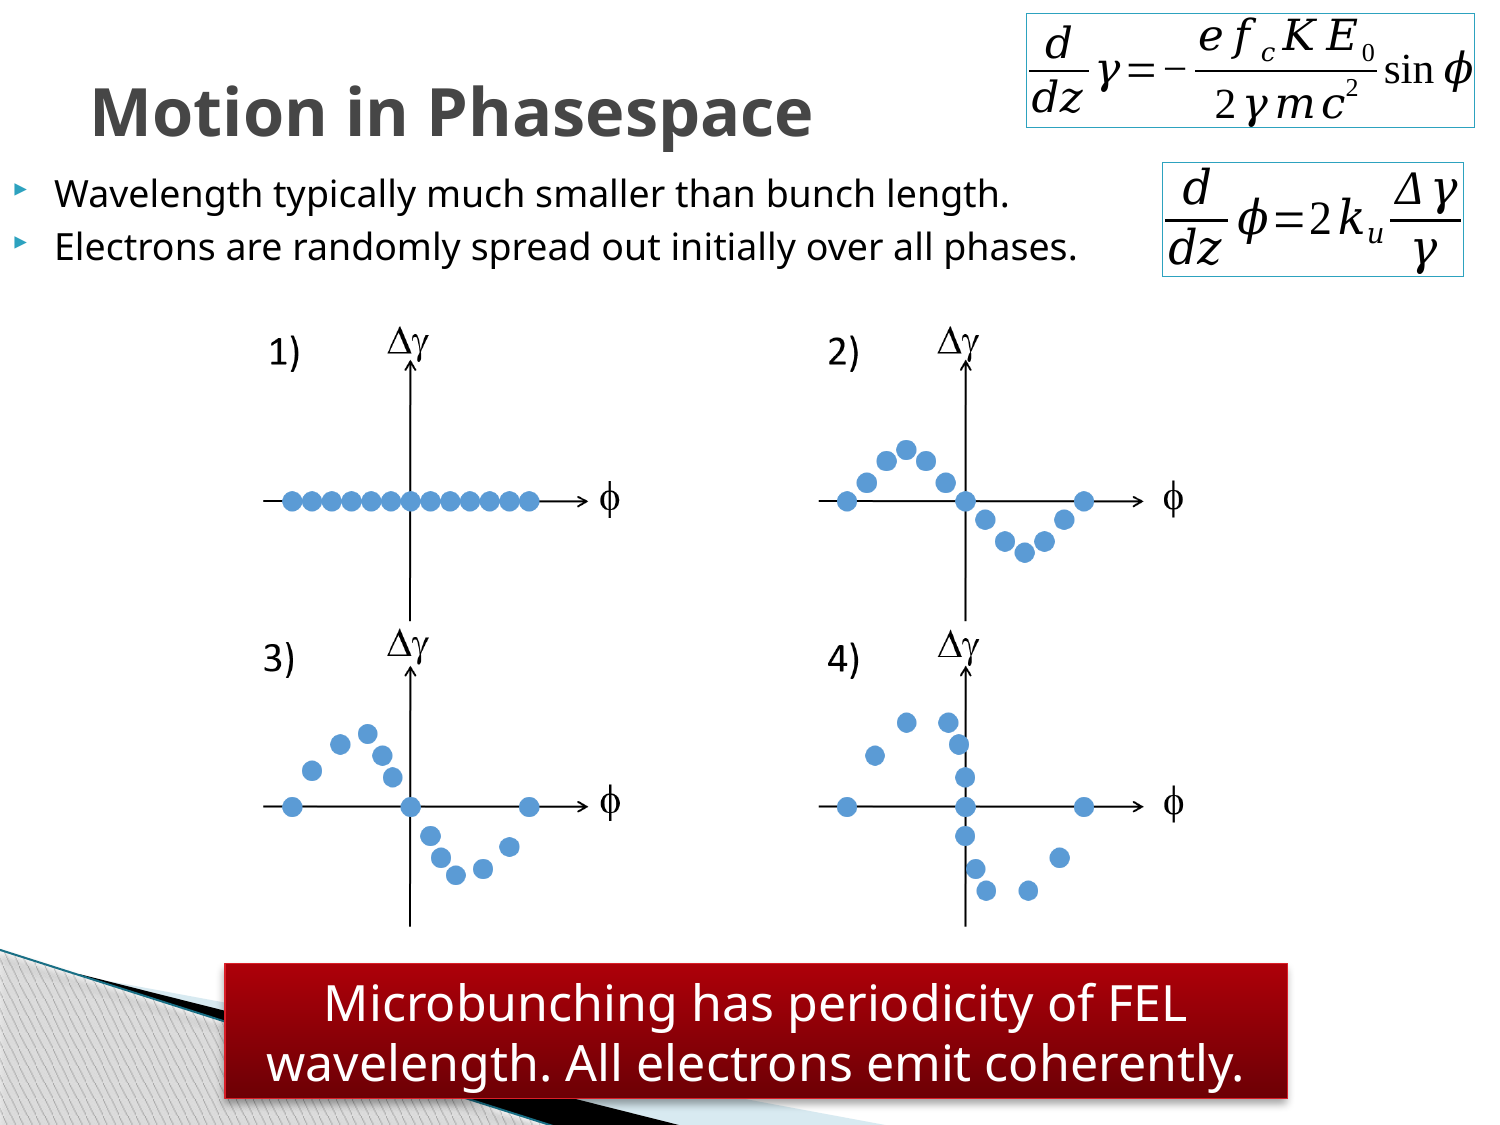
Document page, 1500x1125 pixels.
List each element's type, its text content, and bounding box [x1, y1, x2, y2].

text_box Microbunching has periodicity of FEL wavelength. All electrons emit coherently. [224, 963, 1288, 1099]
picture [237, 299, 1209, 927]
list Wavelength typically much smaller than bunch length. Electrons are randomly spread out initially over all phases. [0, 162, 1175, 973]
title Motion in Phasespace [75, 45, 1425, 175]
